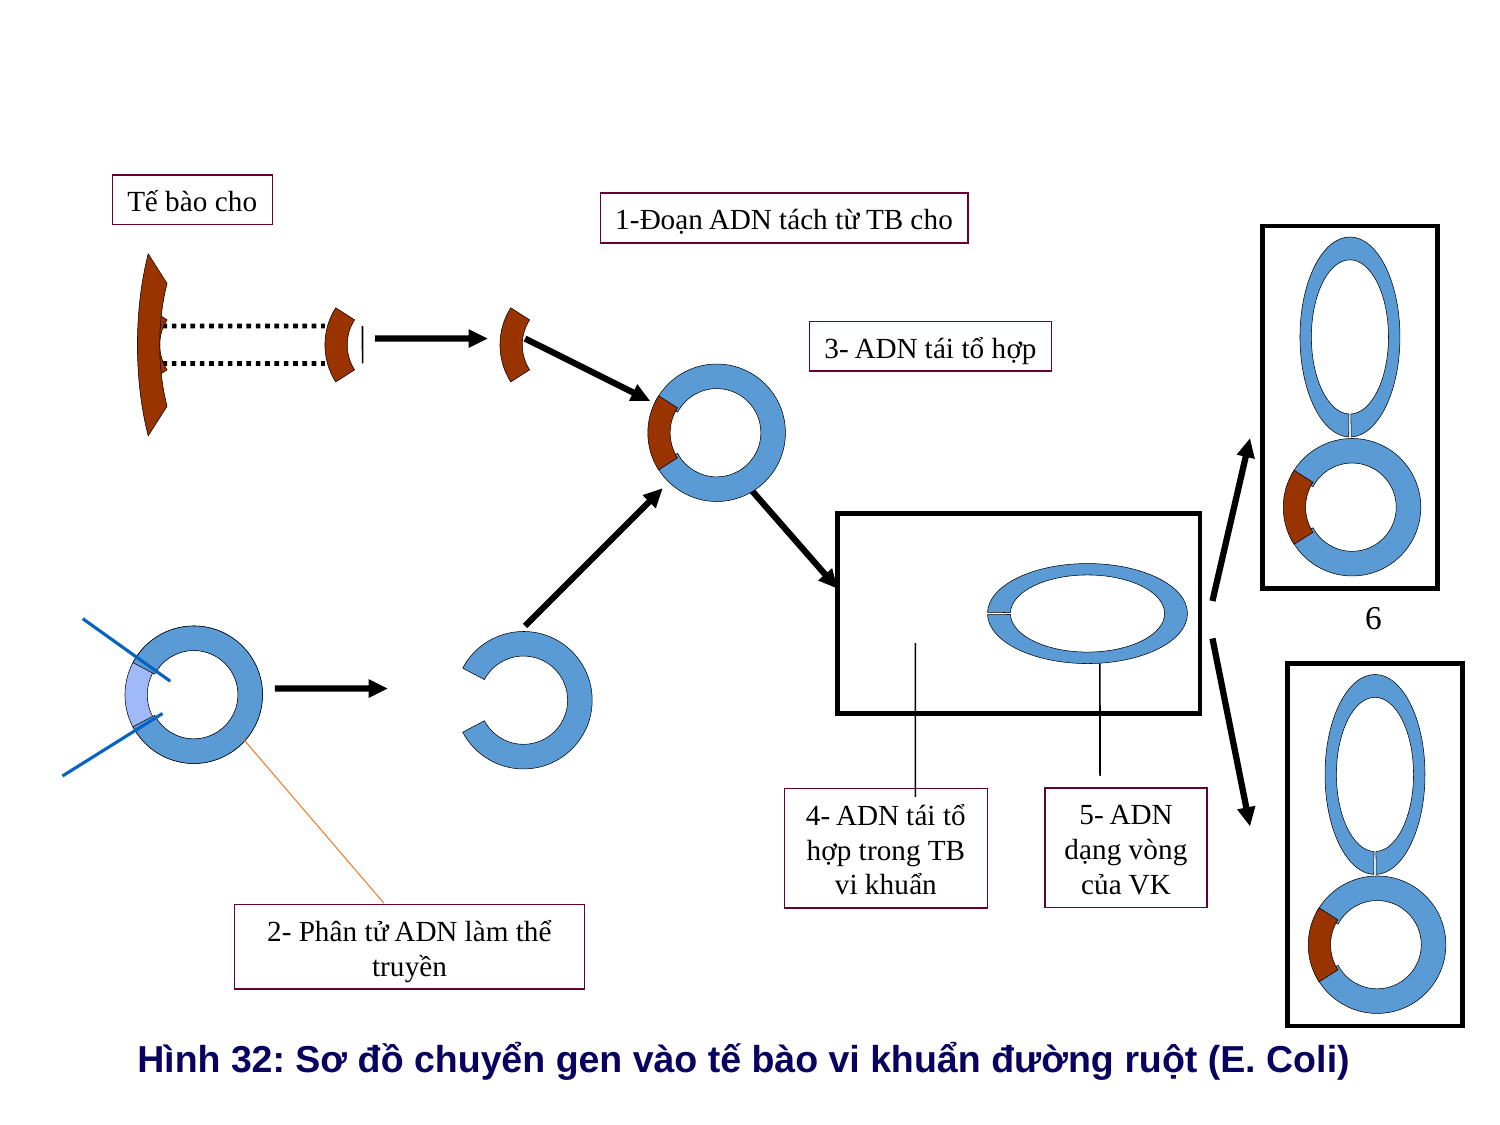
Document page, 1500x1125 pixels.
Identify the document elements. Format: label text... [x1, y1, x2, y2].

text_box [837, 513, 1200, 714]
text_box [1212, 438, 1254, 602]
text_box [132, 625, 263, 764]
text_box [499, 307, 530, 382]
text_box 2- Phân tử ADN làm thể truyền [234, 904, 585, 990]
text_box 3- ADN tái tổ hợp [809, 321, 1052, 372]
text_box [987, 563, 1188, 664]
text_box [524, 338, 647, 401]
text_box [274, 682, 388, 695]
text_box [761, 502, 837, 589]
text_box [124, 663, 153, 726]
text_box 4- ADN tái tổ hợp trong TB vi khuẩn [784, 788, 988, 909]
text_box [1212, 638, 1254, 827]
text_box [242, 737, 384, 904]
text_box [160, 349, 168, 374]
text_box 6 [1350, 589, 1397, 644]
text_box [374, 332, 488, 345]
text_box Hình 32: Sơ đồ chuyển gen vào tế bào vi khuẩn đường ruột (E. Coli) [122, 1027, 1388, 1087]
text_box 1-Đoạn ADN tách từ TB cho [600, 193, 969, 243]
text_box [160, 316, 168, 341]
text_box Tế bào cho [112, 174, 273, 225]
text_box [1287, 663, 1463, 1026]
text_box 5- ADN dạng vòng của VK [1044, 787, 1208, 908]
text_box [1262, 225, 1438, 589]
text_box [324, 307, 355, 382]
text_box [137, 253, 168, 436]
text_box [462, 631, 593, 769]
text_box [647, 363, 786, 502]
